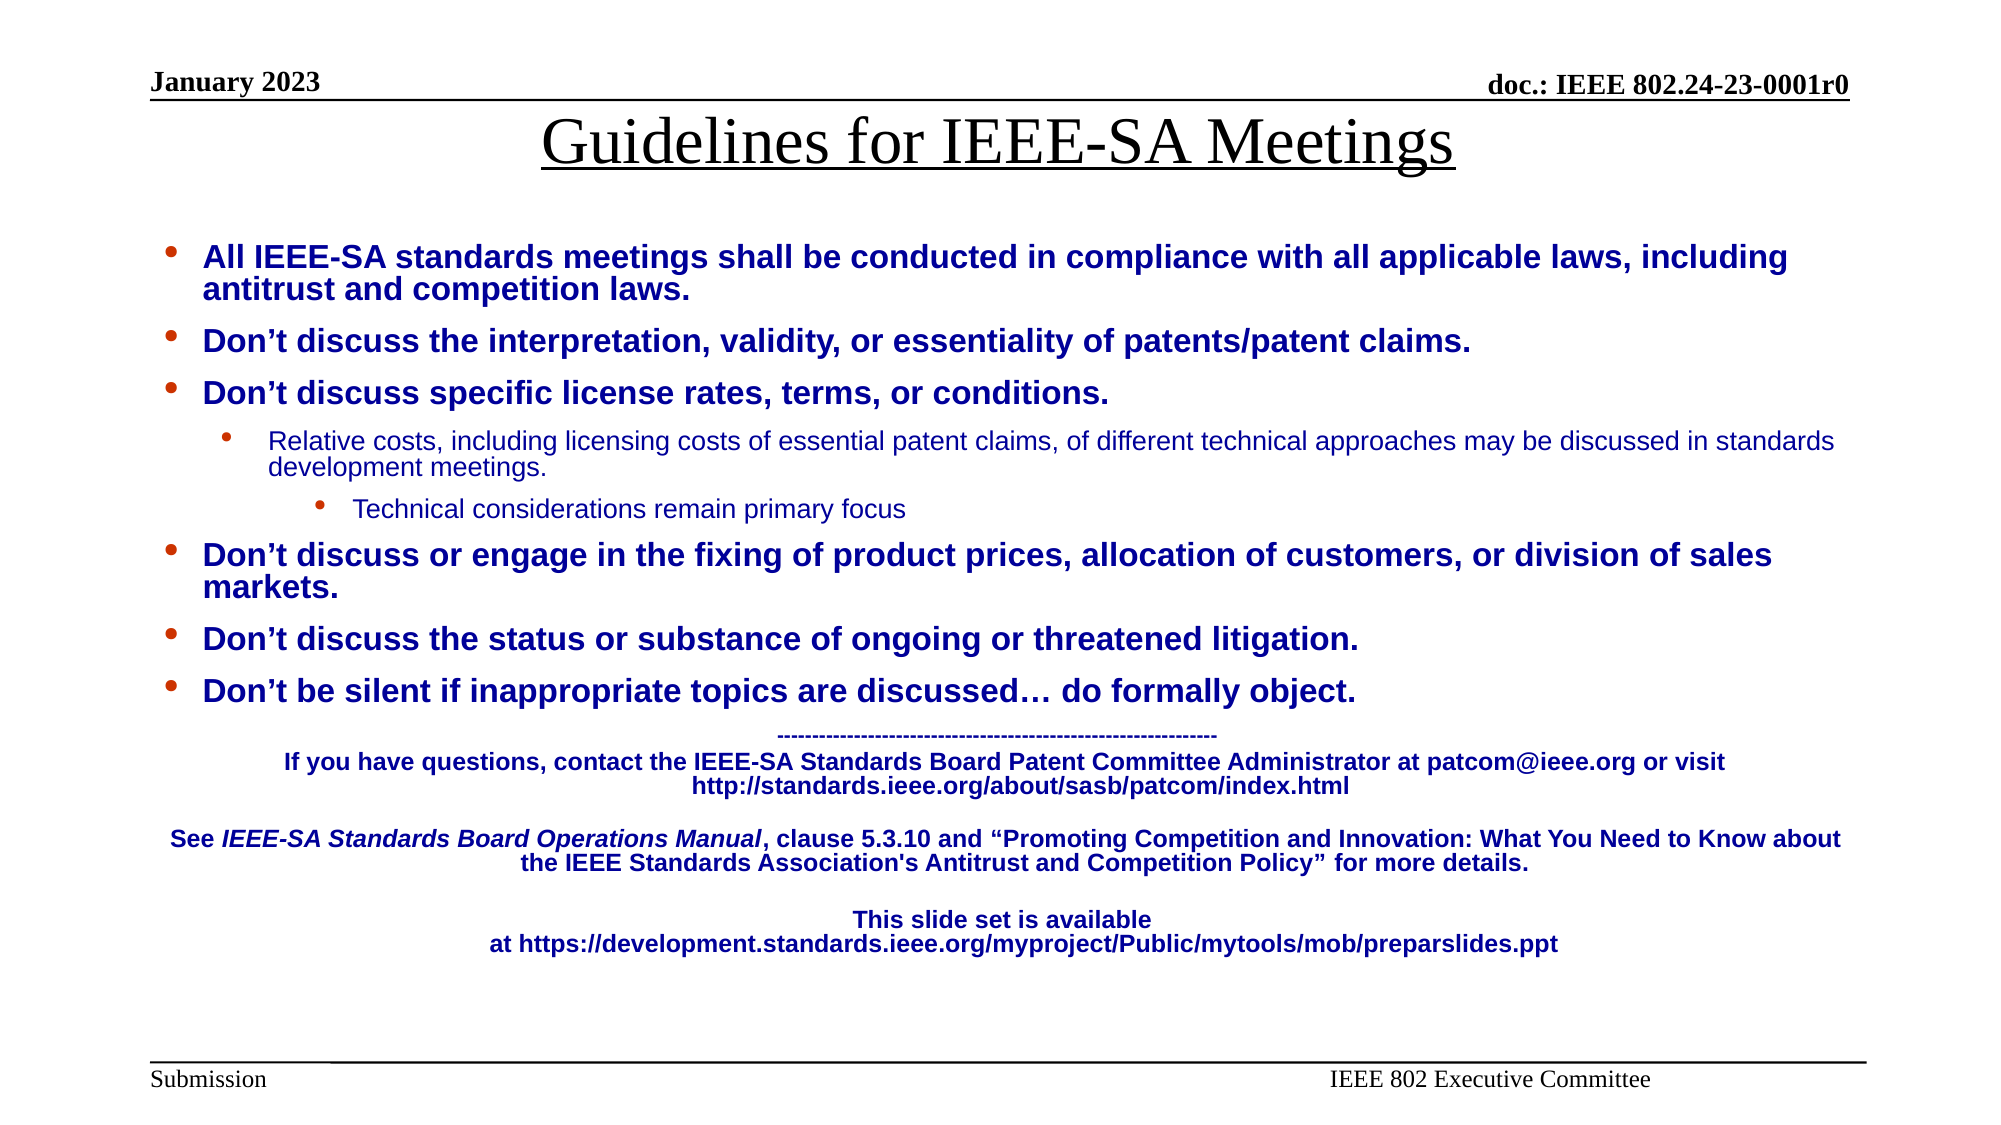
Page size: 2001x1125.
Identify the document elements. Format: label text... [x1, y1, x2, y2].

text_box IEEE 802 Executive Committee [1257, 1062, 1652, 1092]
text_box [337, 37, 1688, 163]
title Guidelines for IEEE-SA Meetings [304, 86, 1693, 187]
text_box All IEEE-SA standards meetings shall be conducted in compliance with all applicable laws, including antitrust and competition laws. Don’t discuss the interpretation, validity, or essentiality of patents/patent claims. Don’t discuss specific license rates, terms, or conditions. Relative costs, including licensing costs of essential patent claims, of different technical approaches may be discussed in standards development meetings. Technical considerations remain primary focus Don’t discuss or engage in the fixing of product prices, allocation of customers, or division of sales markets. Don’t discuss the status or substance of ongoing or threatened litigation. Don’t be silent if inappropriate topics are discussed… do formally object. --------------------------------------------------------------- If you have questions, contact the IEEE-SA Standards Board Patent Committee Administrator at patcom@ieee.org or visit http://standards.ieee.org/about/sasb/patcom/index.html See IEEE-SA Standards Board Operations Manual, clause 5.3.10 and “Promoting Competition and Innovation: What You Need to Know about the IEEE Standards Association's Antitrust and Competition Policy” for more details. This slide set is available at https://development.standards.ieee.org/myproject/Public/mytools/mob/preparslides.ppt [149, 211, 1863, 1063]
